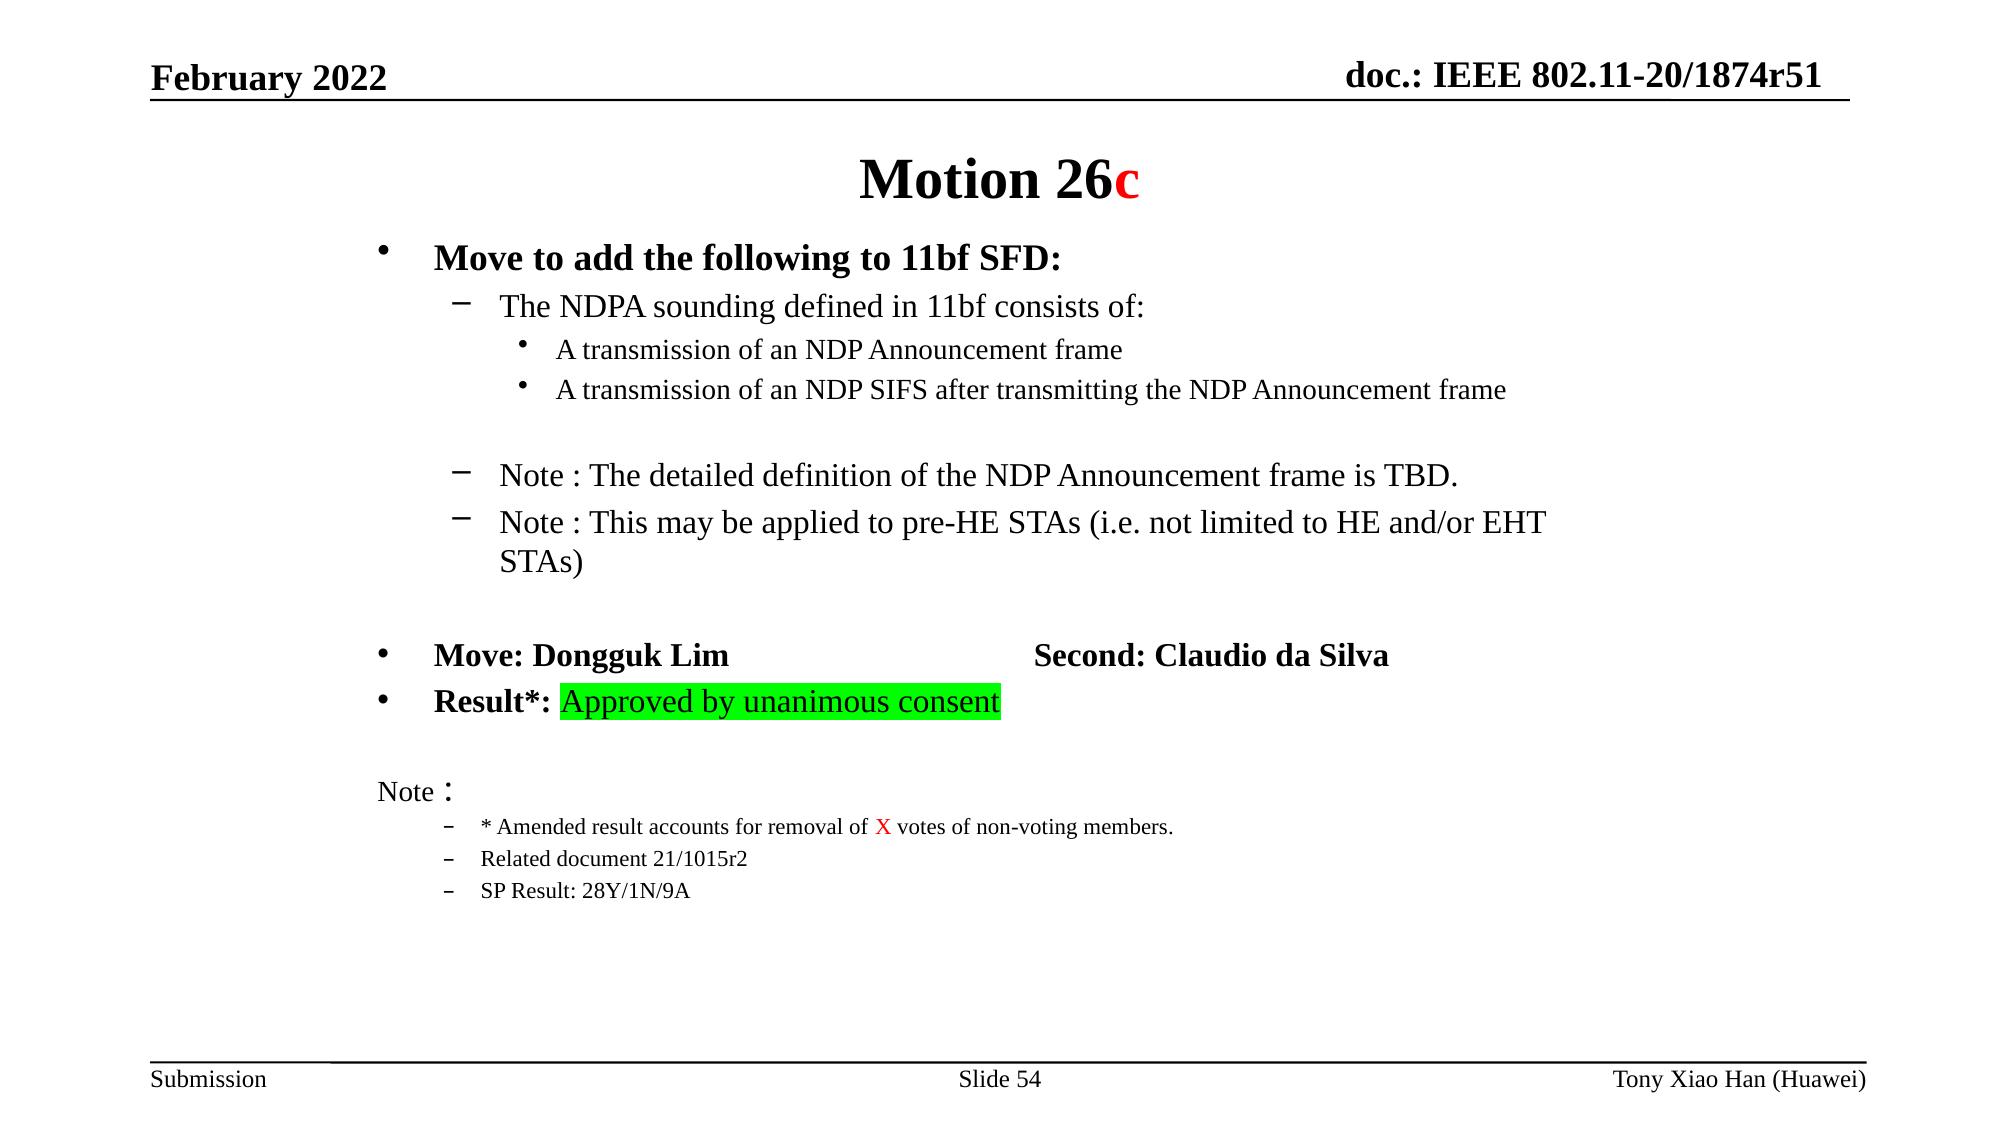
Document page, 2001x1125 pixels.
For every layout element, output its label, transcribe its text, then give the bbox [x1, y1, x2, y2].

text_box Motion 26c [362, 87, 1638, 224]
text_box Move to add the following to 11bf SFD: The NDPA sounding defined in 11bf consists of: A transmission of an NDP Announcement frame A transmission of an NDP SIFS after transmitting the NDP Announcement frame Note : The detailed definition of the NDP Announcement frame is TBD. Note : This may be applied to pre-HE STAs (i.e. not limited to HE and/or EHT STAs) Move: Dongguk Lim Second: Claudio da Silva Result*: Approved by unanimous consent Note： * Amended result accounts for removal of X votes of non-voting members. Related document 21/1015r2 SP Result: 28Y/1N/9A [362, 224, 1638, 975]
